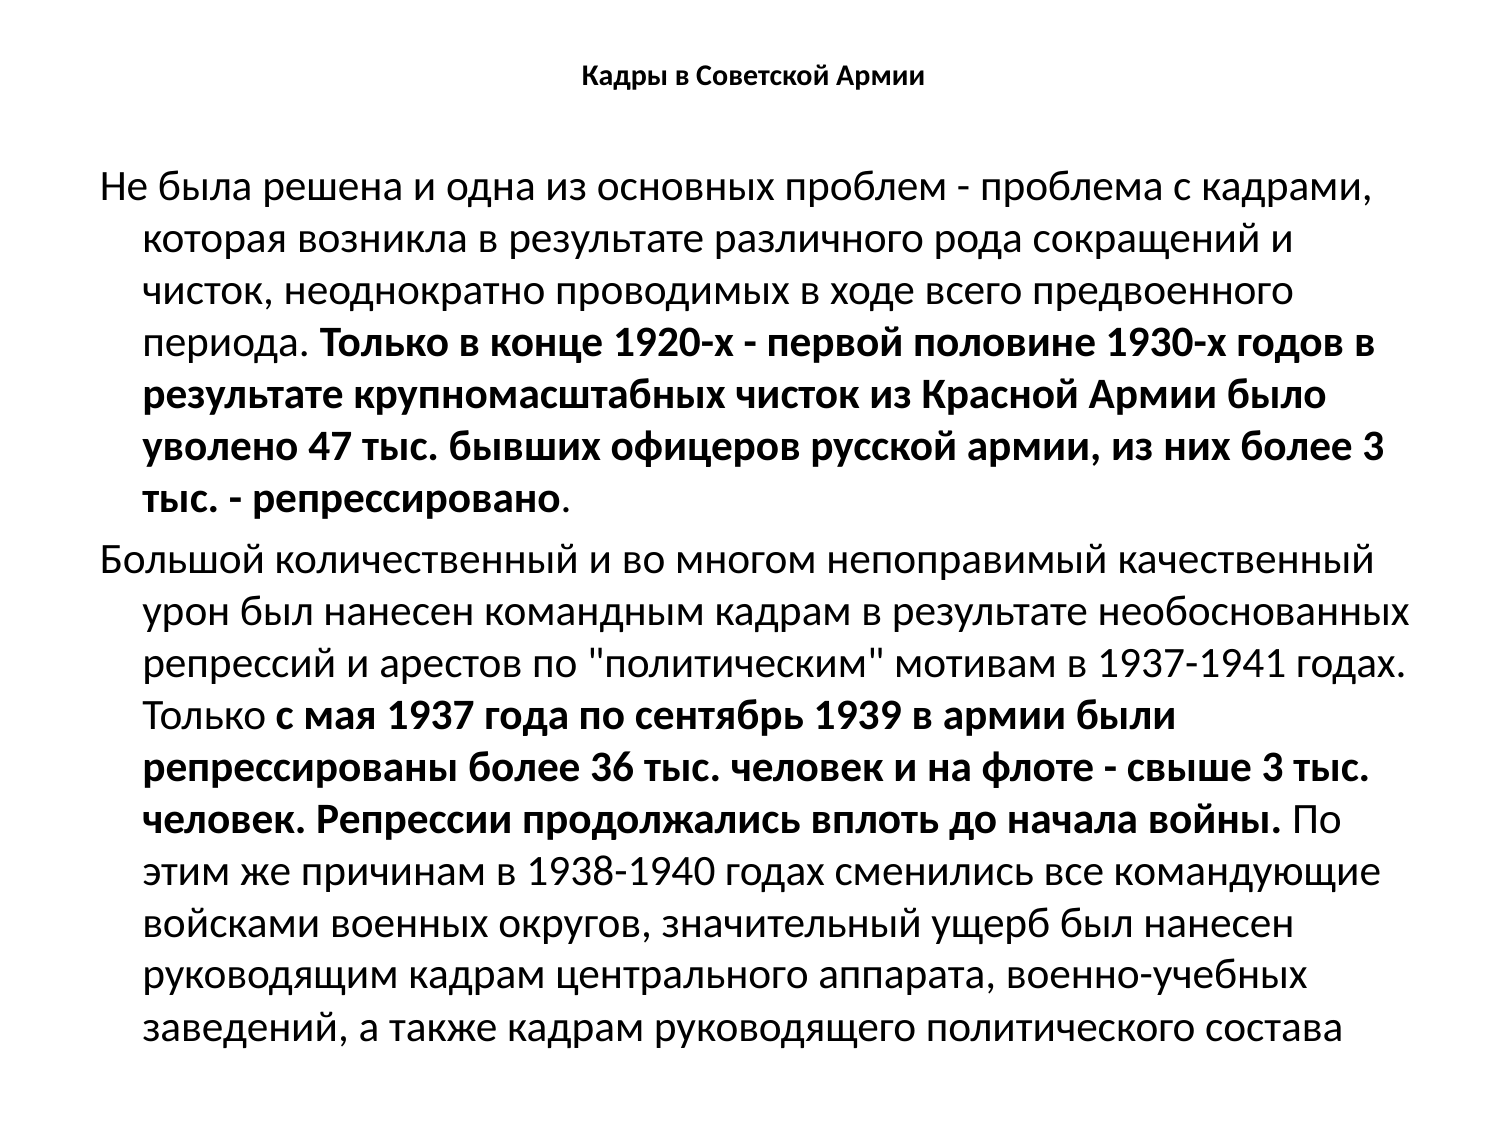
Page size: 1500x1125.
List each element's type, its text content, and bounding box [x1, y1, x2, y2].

list Не была решена и одна из основных проблем - проблема с кадрами, которая возникла в результате различного рода сокращений и чисток, неоднократно проводимых в ходе всего предвоенного периода. Только в конце 1920-х - первой половине 1930-х годов в результате крупномасштабных чисток из Красной Армии было уволено 47 тыс. бывших офицеров русской армии, из них более 3 тыс. - репрессировано. Большой количественный и во многом непоправимый качественный урон был нанесен командным кадрам в результате необоснованных репрессий и арестов по "политическим" мотивам в 1937-1941 годах. Только с мая 1937 года по сентябрь 1939 в армии были репрессированы более 36 тыс. человек и на флоте - свыше 3 тыс. человек. Репрессии продолжались вплоть до начала войны. По этим же причинам в 1938-1940 годах сменились все командующие войсками военных округов, значительный ущерб был нанесен руководящим кадрам центрального аппарата, военно-учебных заведений, а также кадрам руководящего политического состава [75, 149, 1425, 1088]
title Кадры в Советской Армии [75, 45, 1425, 100]
